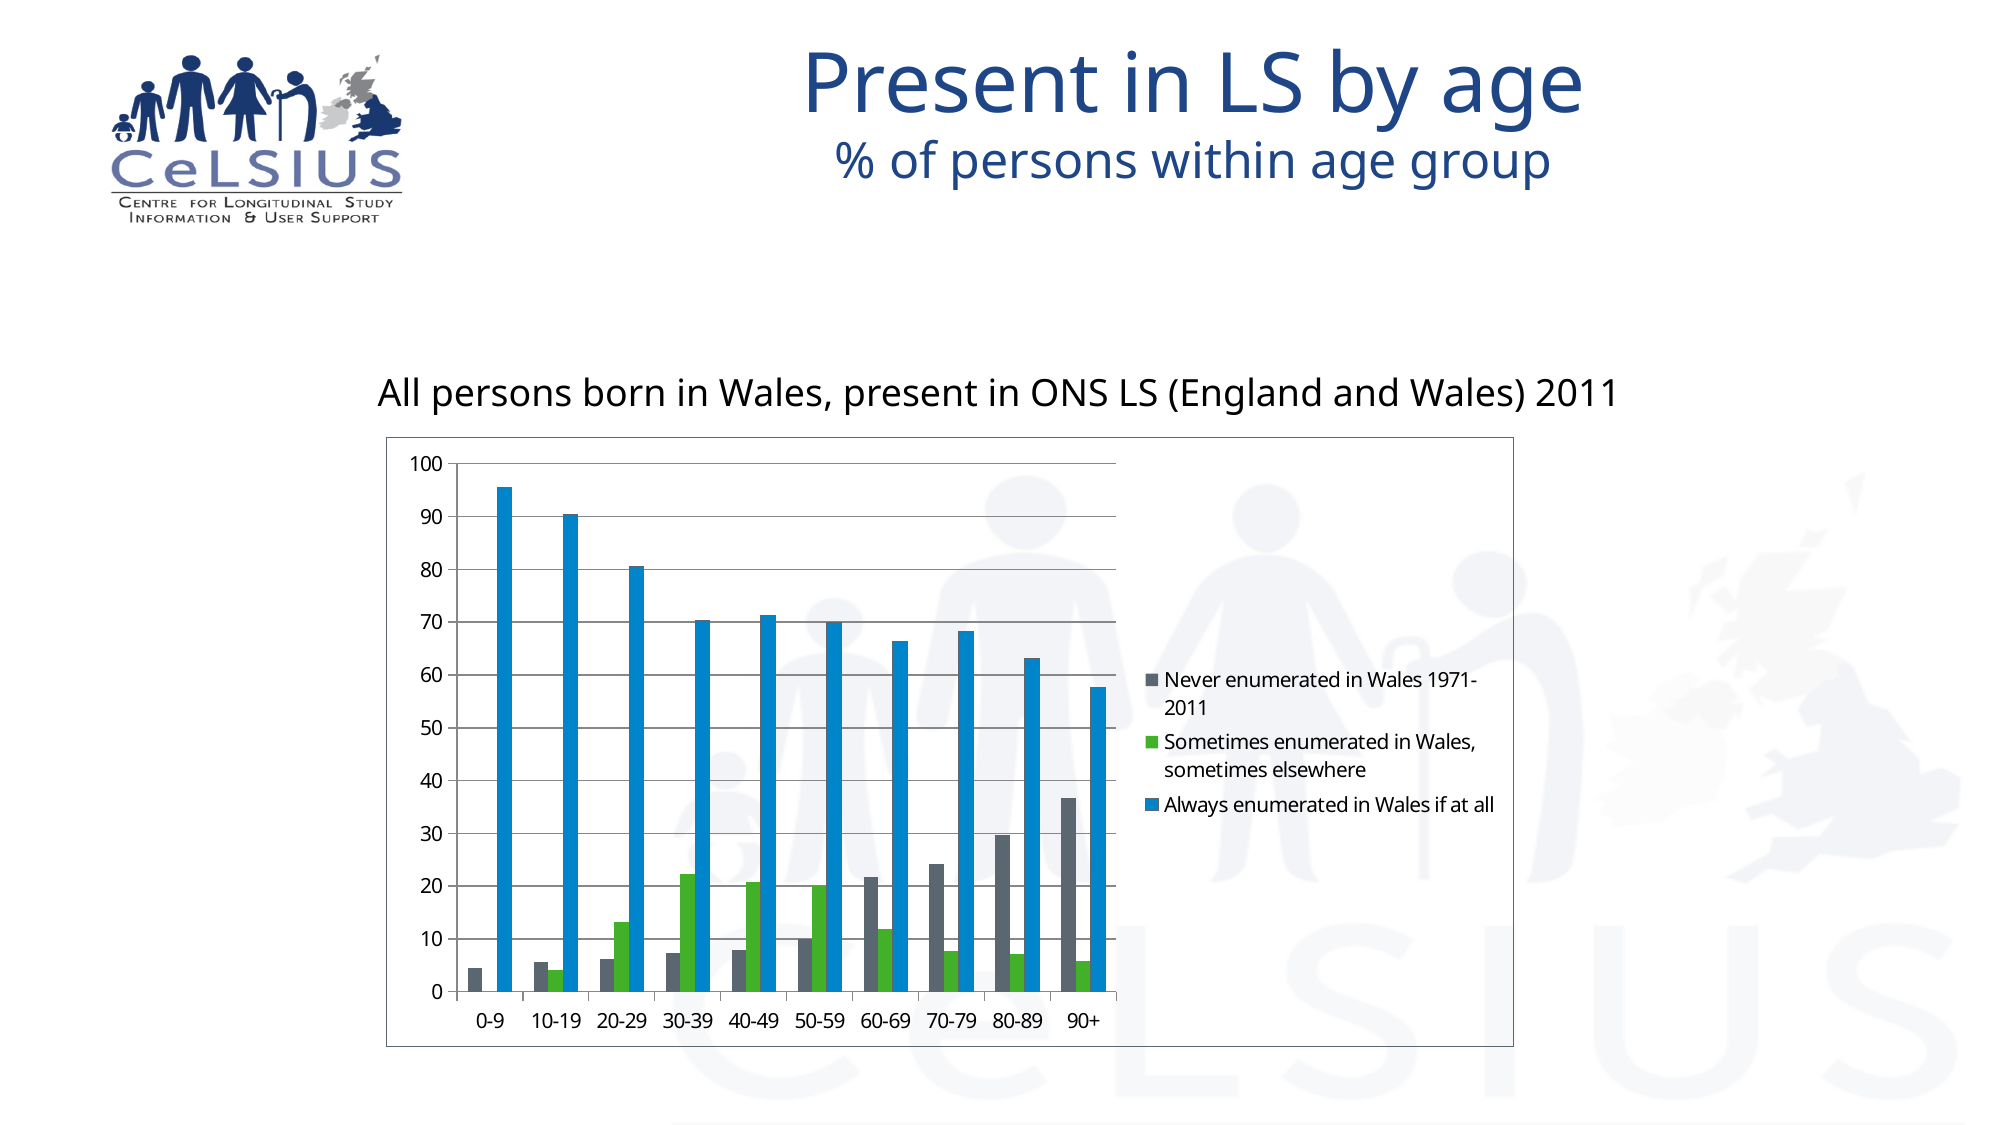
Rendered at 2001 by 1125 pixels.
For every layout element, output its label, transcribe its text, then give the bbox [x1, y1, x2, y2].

chart [386, 437, 1514, 1048]
text_box All persons born in Wales, present in ONS LS (England and Wales) 2011 [362, 361, 1637, 422]
title Present in LS by age % of persons within age group [487, 45, 1900, 233]
picture [99, 45, 413, 233]
